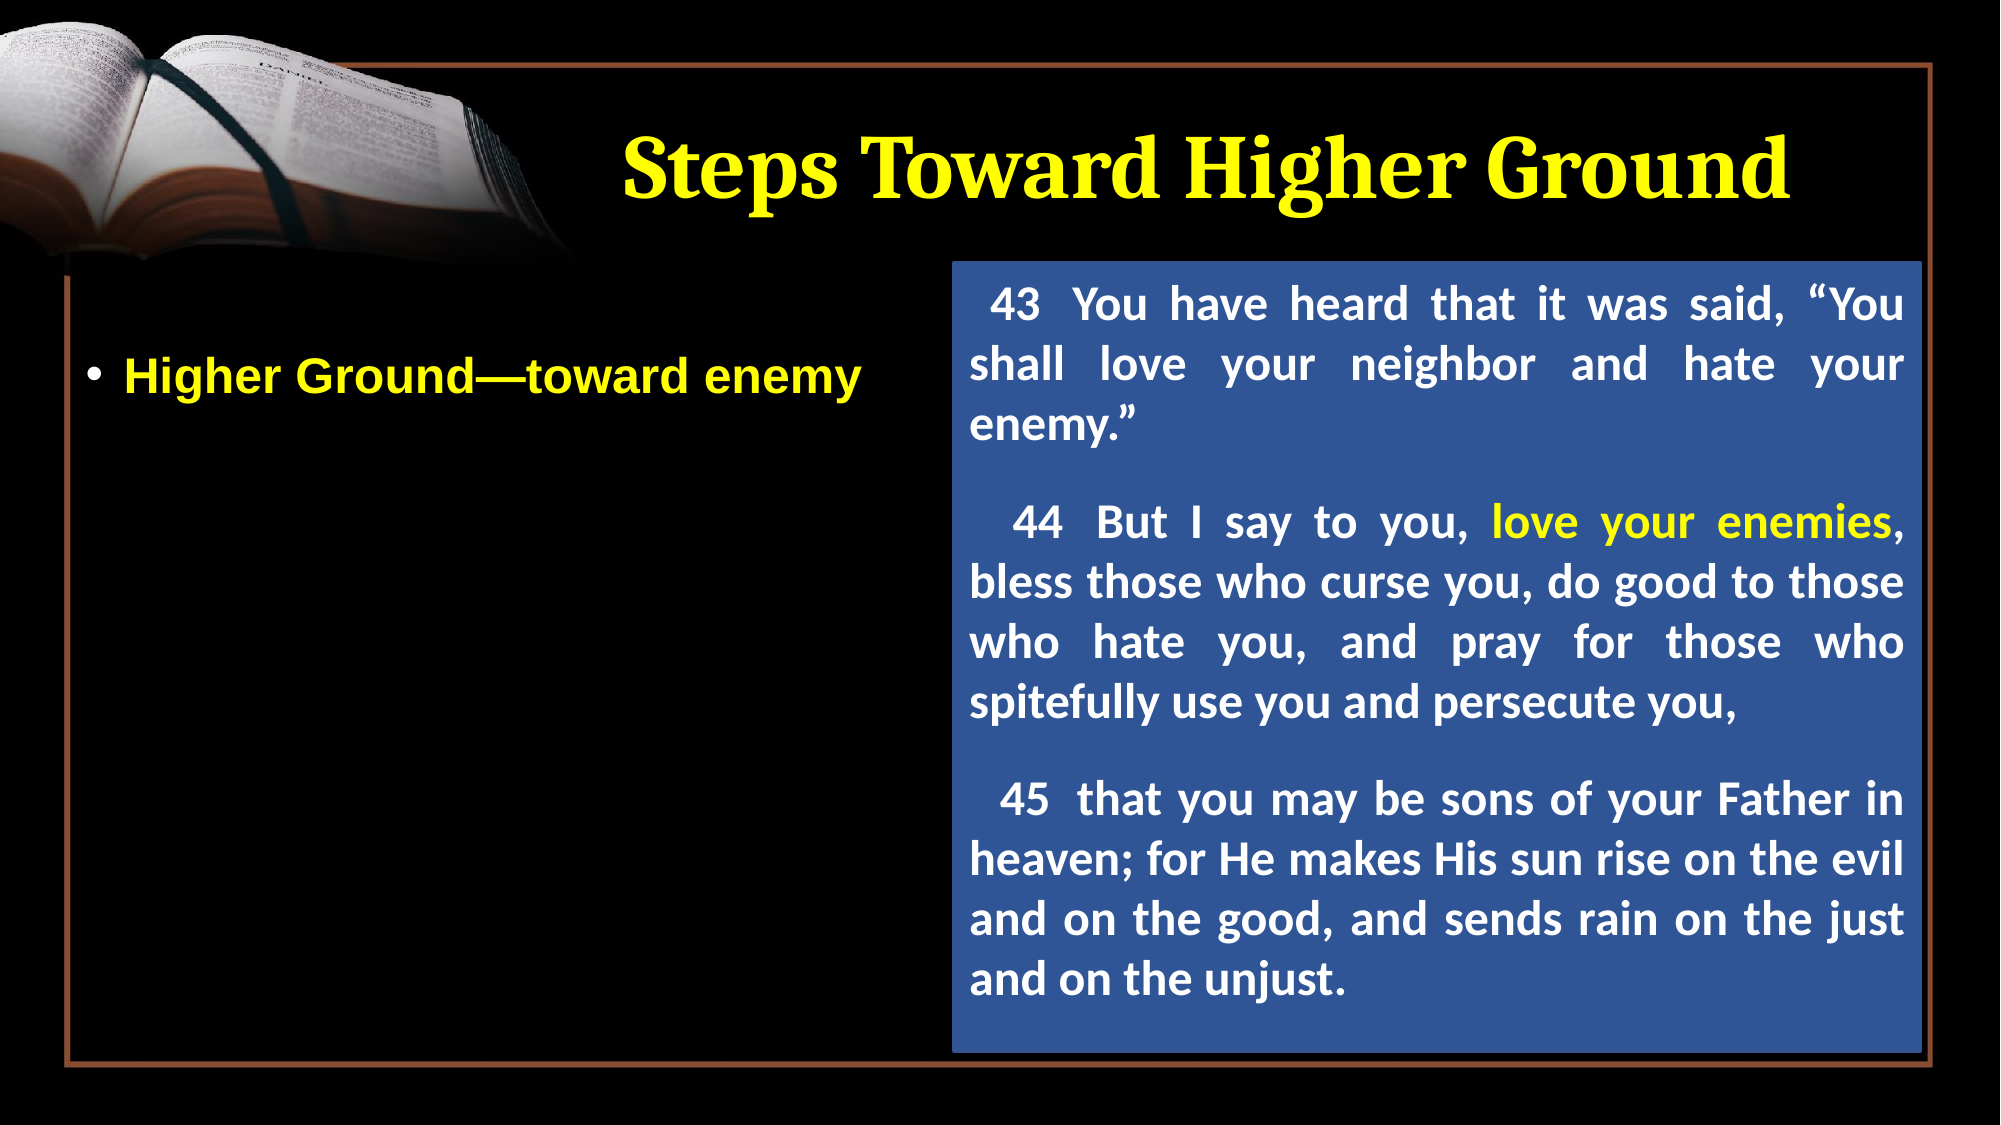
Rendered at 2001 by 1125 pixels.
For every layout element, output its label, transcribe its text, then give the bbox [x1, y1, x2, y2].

picture [0, 0, 2000, 1125]
text_box Higher Ground—toward enemy [70, 336, 935, 411]
title Steps Toward Higher Ground [483, 74, 1935, 263]
text_box 43 You have heard that it was said, “You shall love your neighbor and hate your enemy.” 44 But I say to you, love your enemies, bless those who curse you, do good to those who hate you, and pray for those who spitefully use you and persecute you, 45 that you may be sons of your Father in heaven; for He makes His sun rise on the evil and on the good, and sends rain on the just and on the unjust. [952, 261, 1922, 1053]
